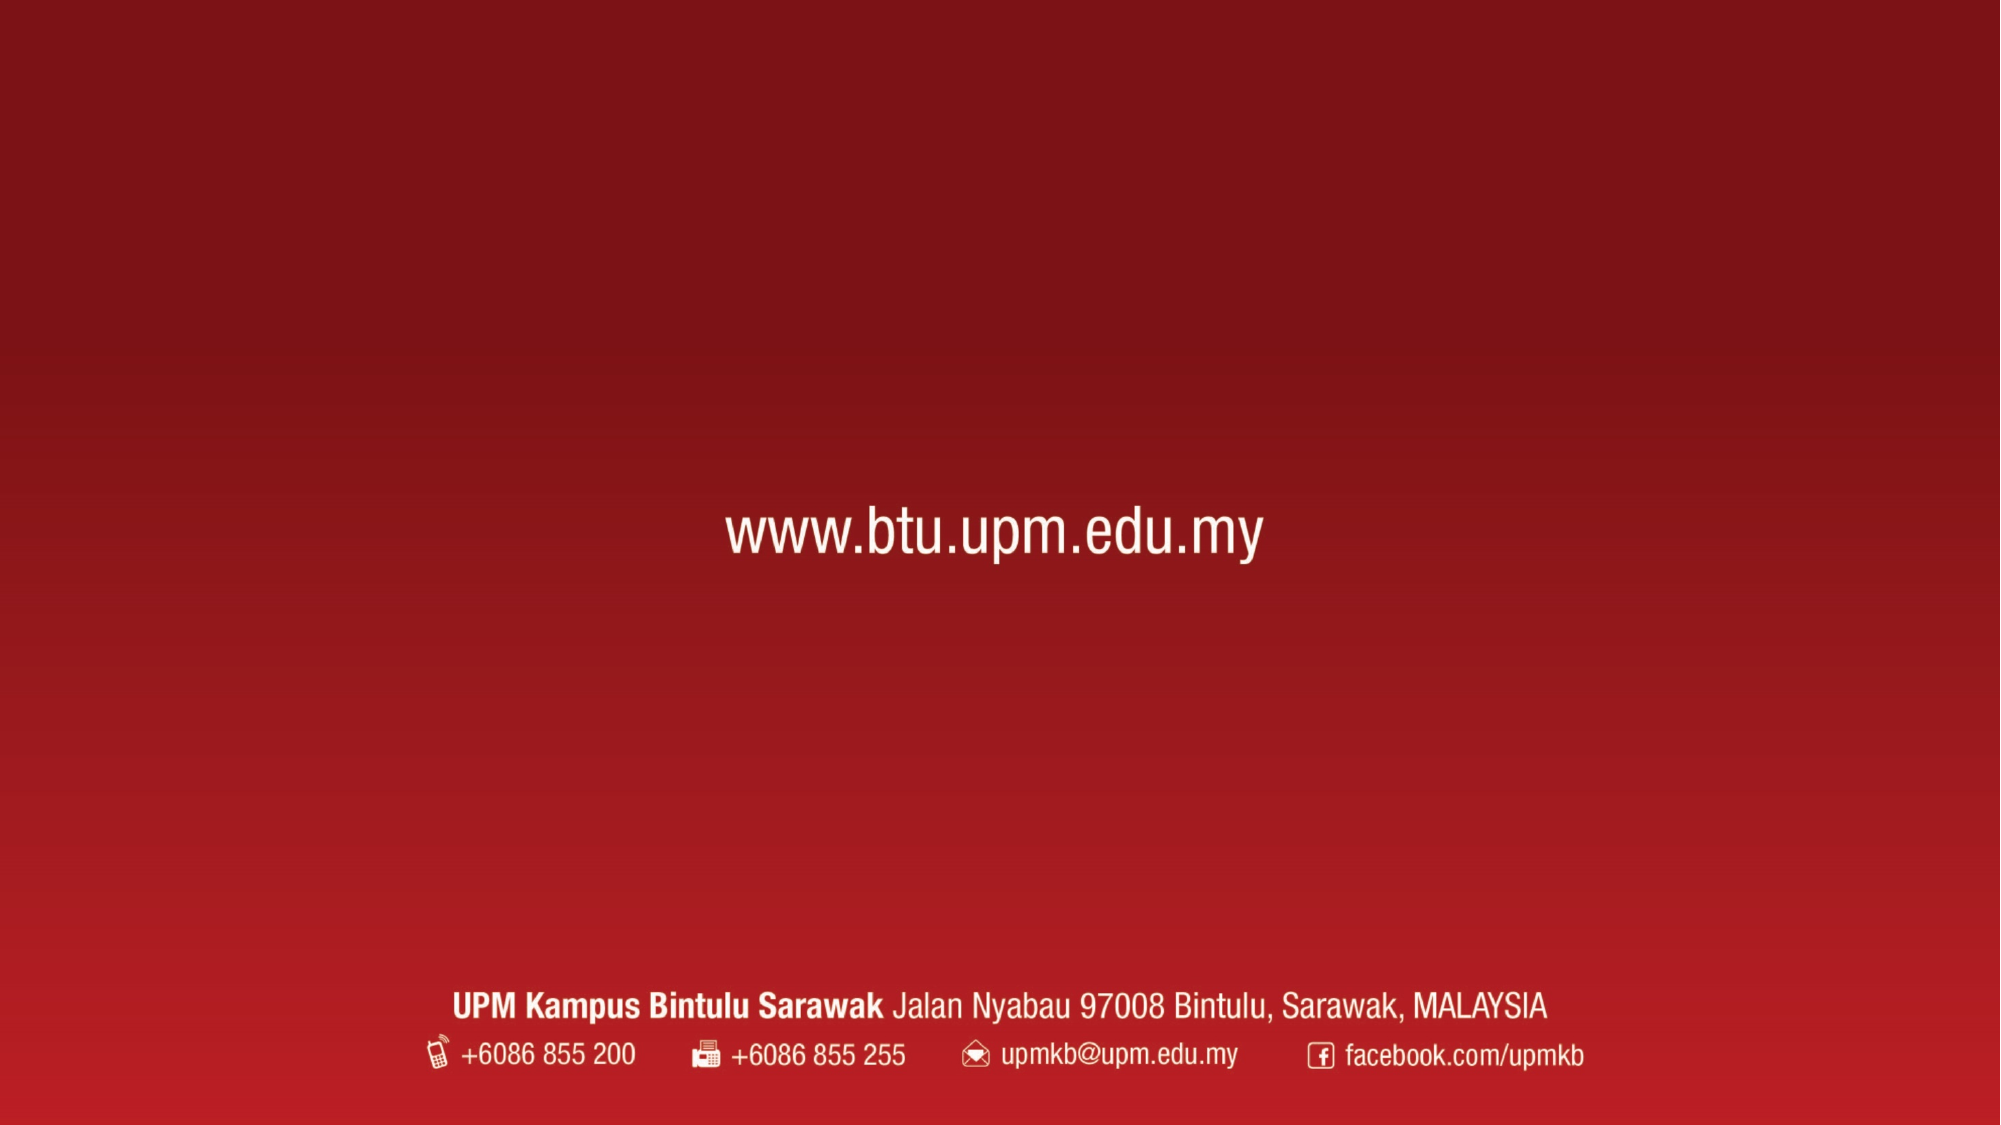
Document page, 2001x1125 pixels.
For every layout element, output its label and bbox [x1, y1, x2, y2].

list [0, 0, 2000, 1125]
